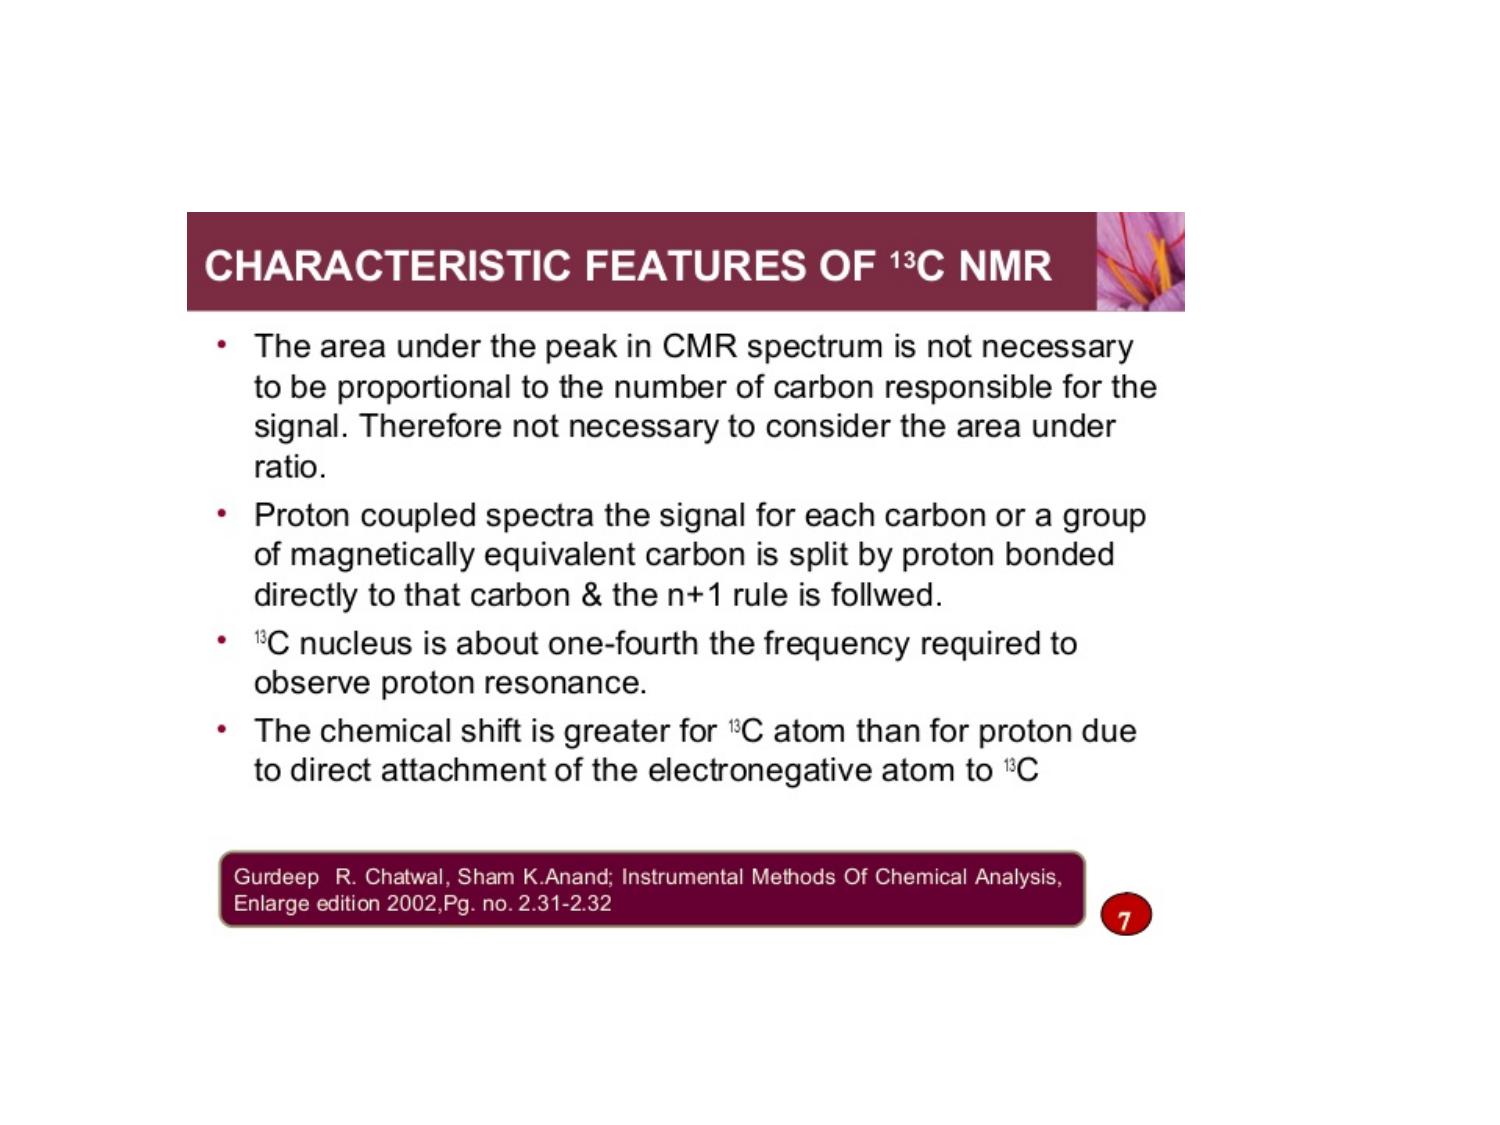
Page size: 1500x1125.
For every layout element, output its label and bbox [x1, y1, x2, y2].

picture [187, 212, 1185, 962]
